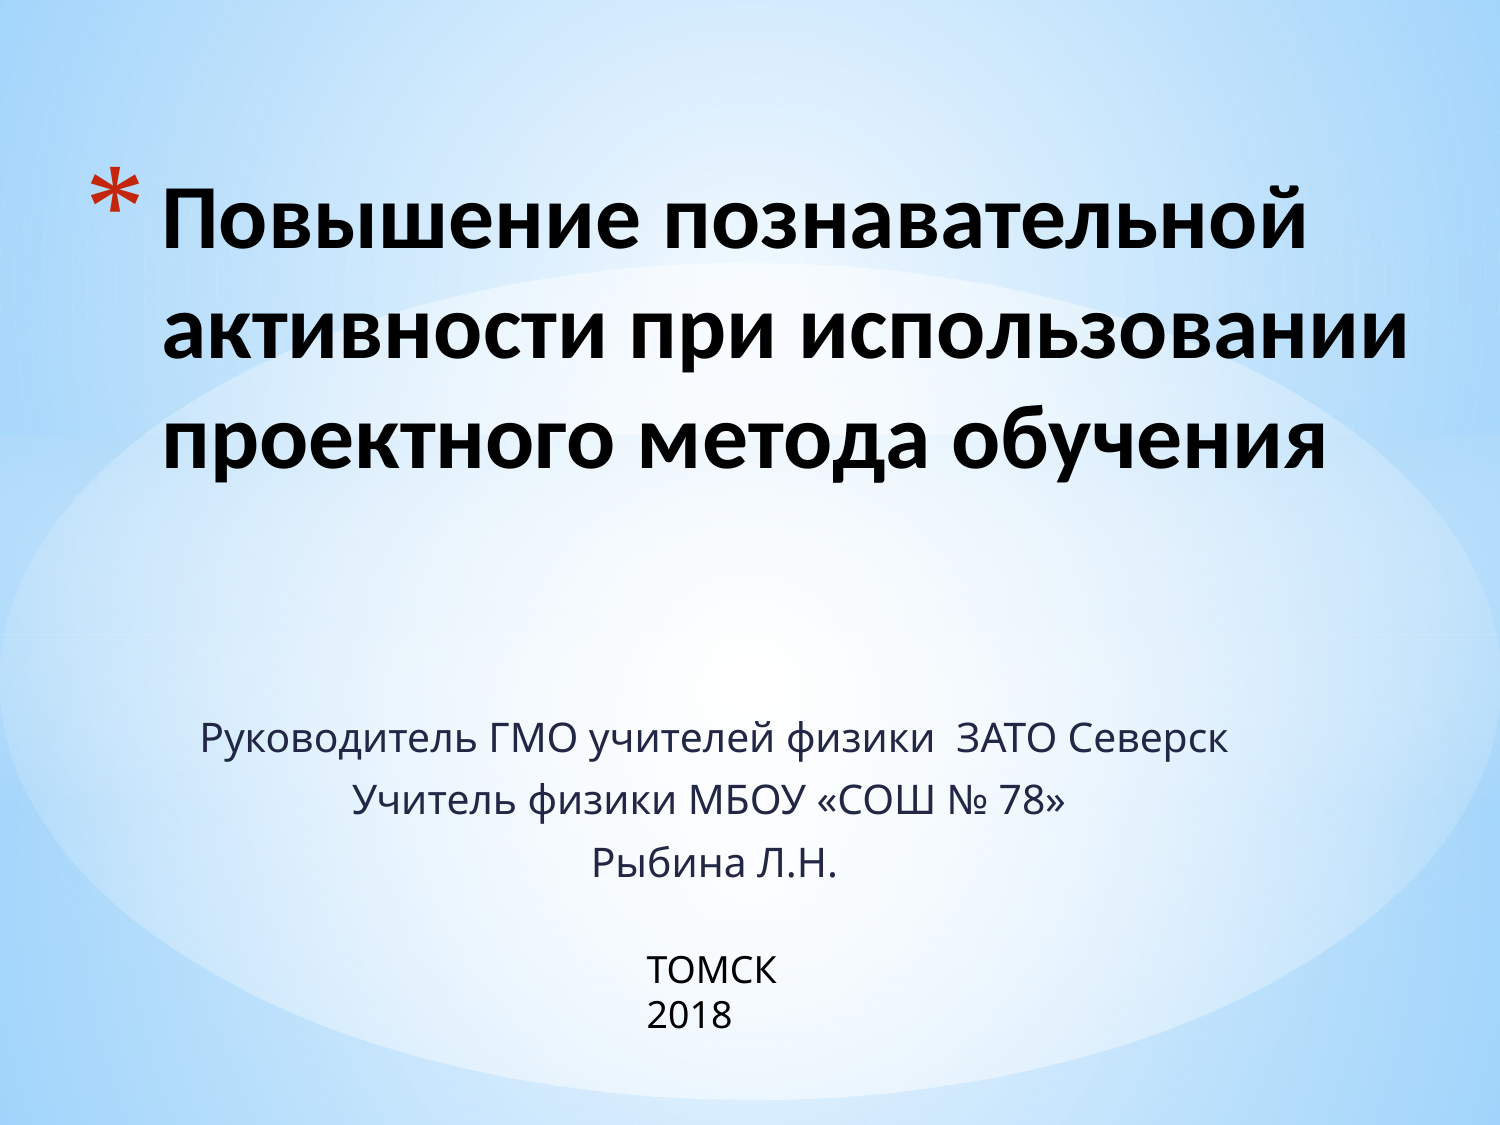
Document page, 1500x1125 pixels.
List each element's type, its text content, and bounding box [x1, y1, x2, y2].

subtitle Руководитель ГМО учителей физики ЗАТО Северск Учитель физики МБОУ «СОШ № 78» Рыбина Л.Н. [64, 704, 1365, 894]
title Повышение познавательной активности при использовании проектного метода обучения [41, 149, 1459, 444]
text_box ТОМСК 2018 [631, 938, 892, 1044]
